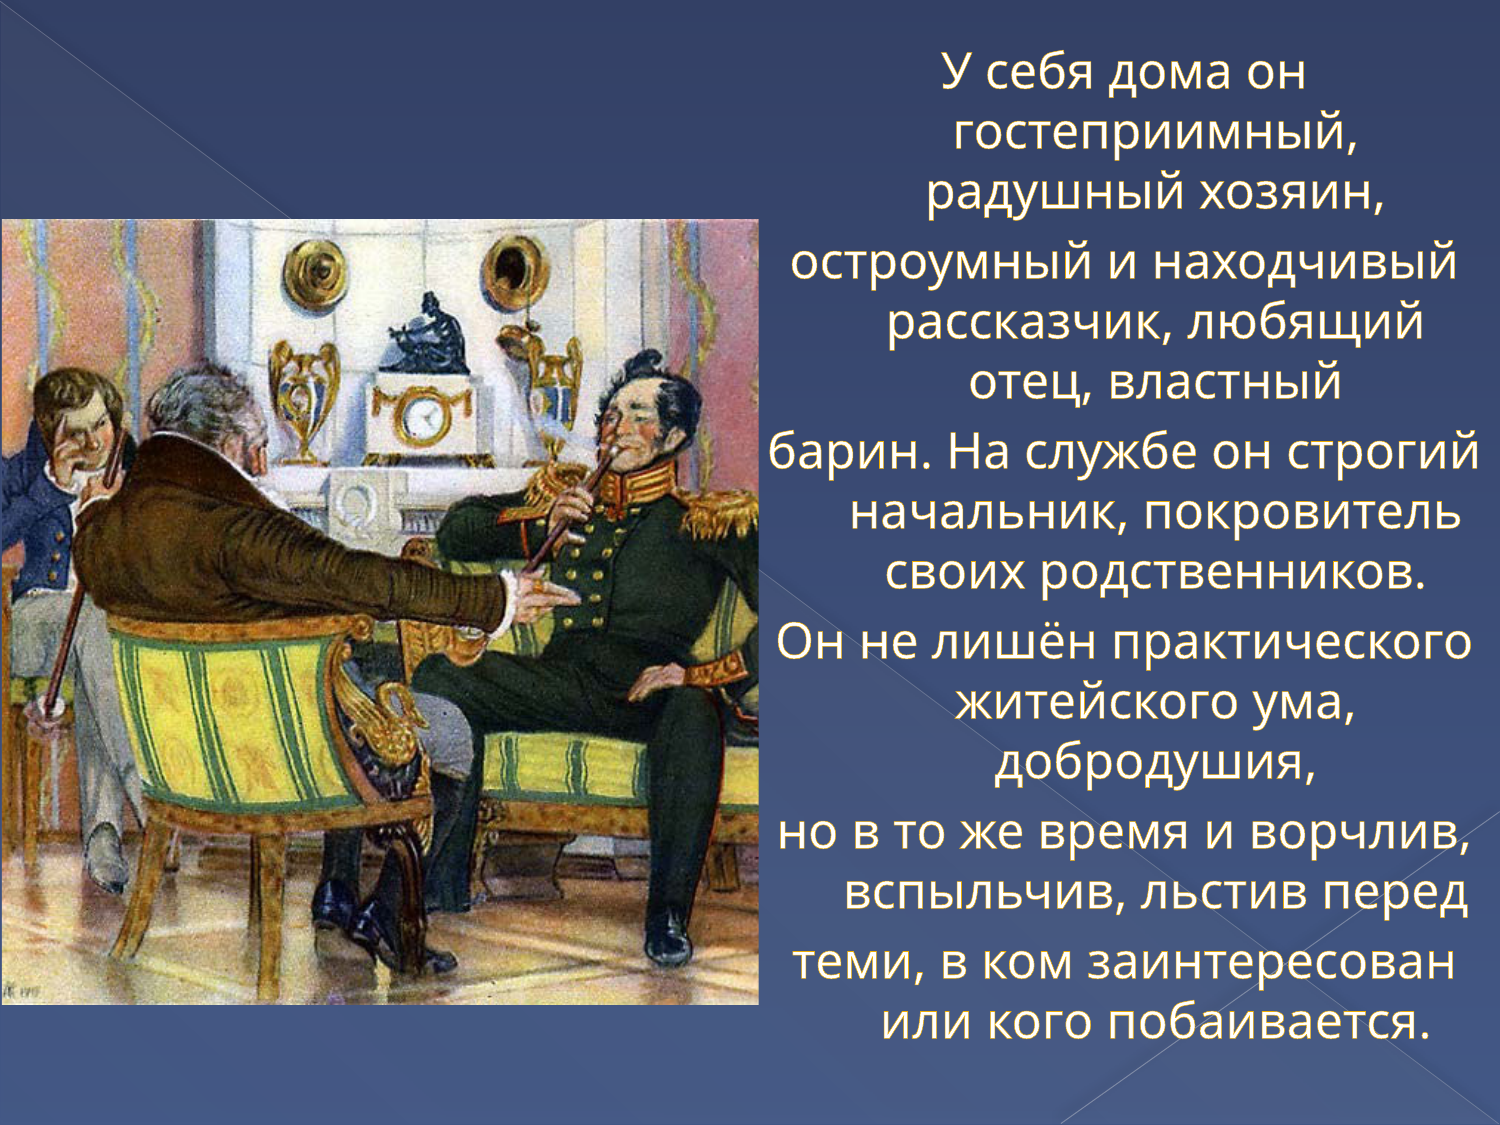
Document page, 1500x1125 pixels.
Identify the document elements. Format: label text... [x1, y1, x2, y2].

list У себя дома он гостеприимный, радушный хозяин, остроумный и находчивый рассказчик, любящий отец, властный барин. На службе он строгий начальник, покровитель своих родственников. Он не лишён практического житейского ума, добродушия, но в то же время и ворчлив, вспыльчив, льстив перед теми, в ком заинтересован или кого побаивается. [738, 30, 1500, 1106]
picture [1, 219, 759, 1005]
